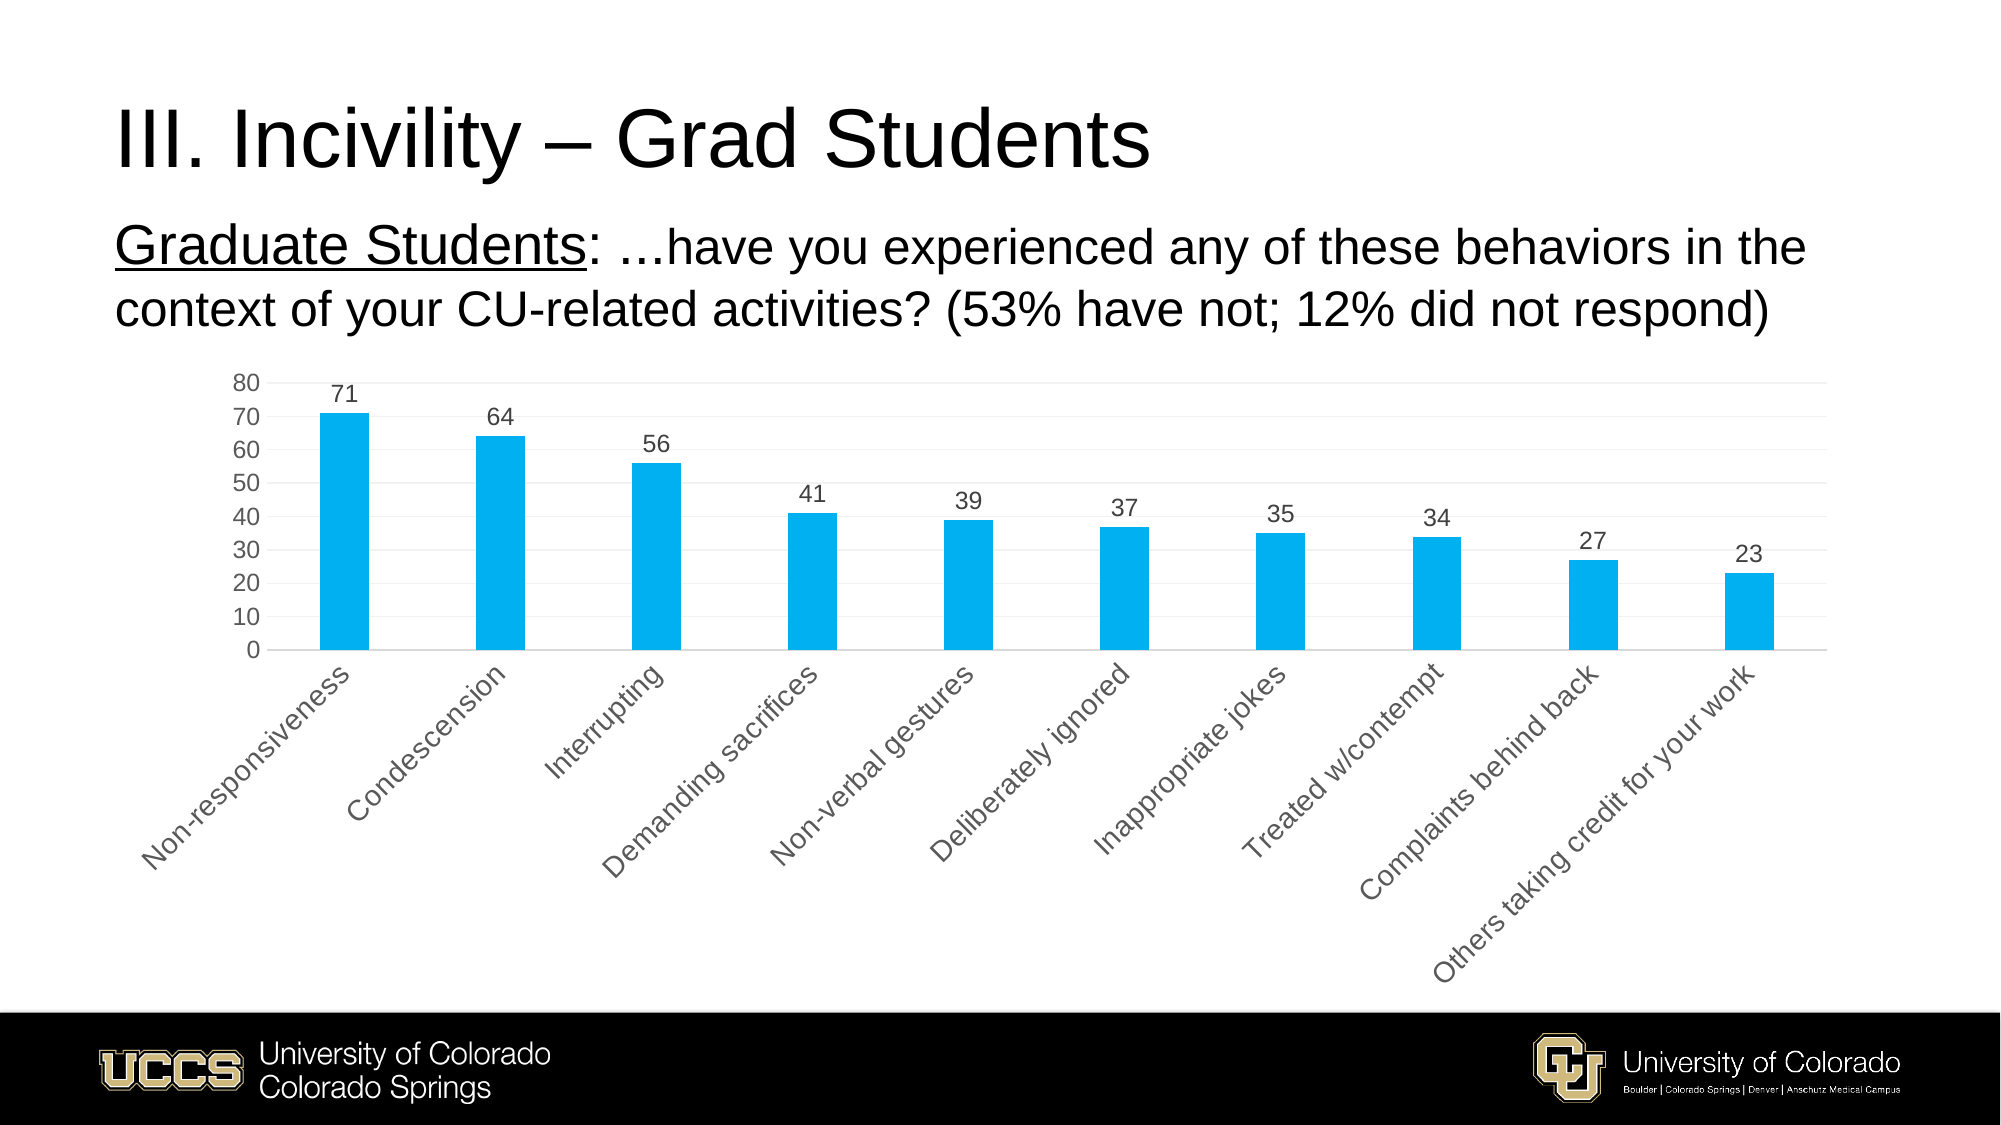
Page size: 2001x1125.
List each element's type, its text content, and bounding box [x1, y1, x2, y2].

picture [1533, 1033, 1900, 1103]
chart [99, 356, 1863, 1006]
title III. Incivility – Grad Students Graduate Students: ...have you experienced any of these behaviors in the context of your CU-related activities? (53% have not; 12% did not respond) [99, 45, 1900, 375]
picture [99, 1041, 550, 1104]
